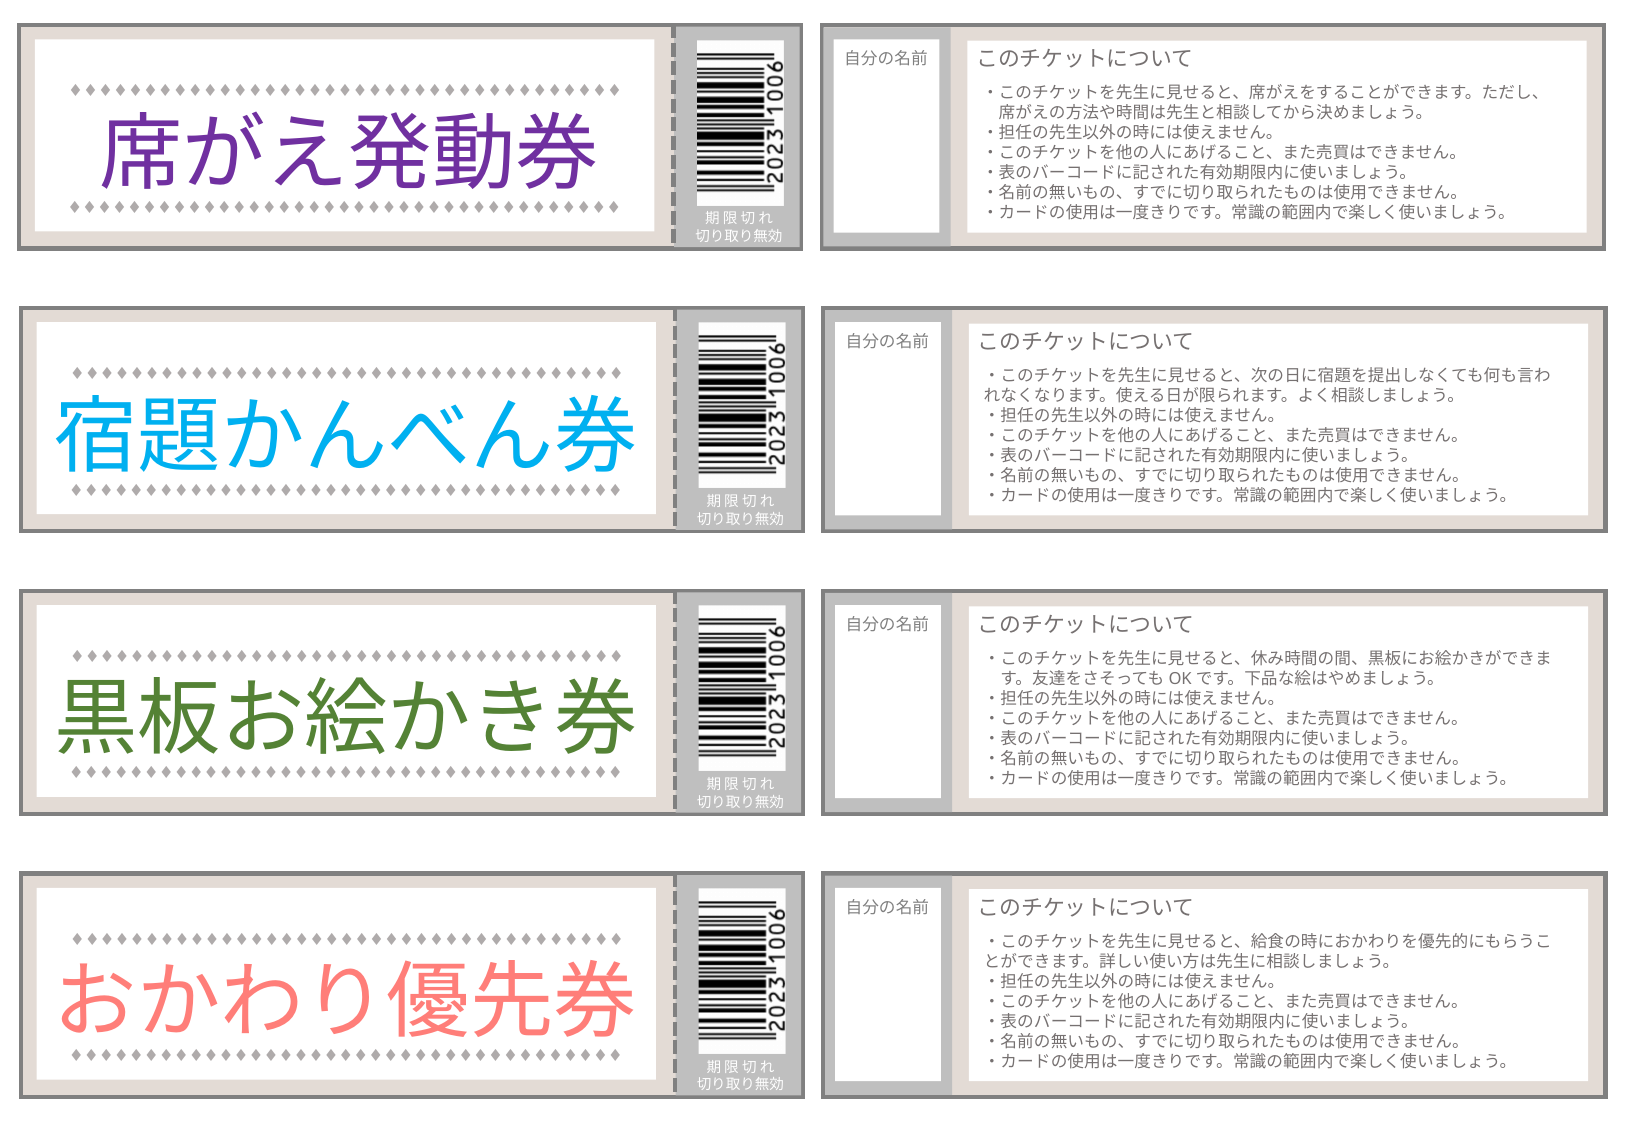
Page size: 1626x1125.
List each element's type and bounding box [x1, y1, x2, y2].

text_box [19, 24, 1604, 253]
text_box [9, 872, 1606, 1101]
text_box [20, 306, 1606, 536]
text_box [4, 589, 1606, 818]
